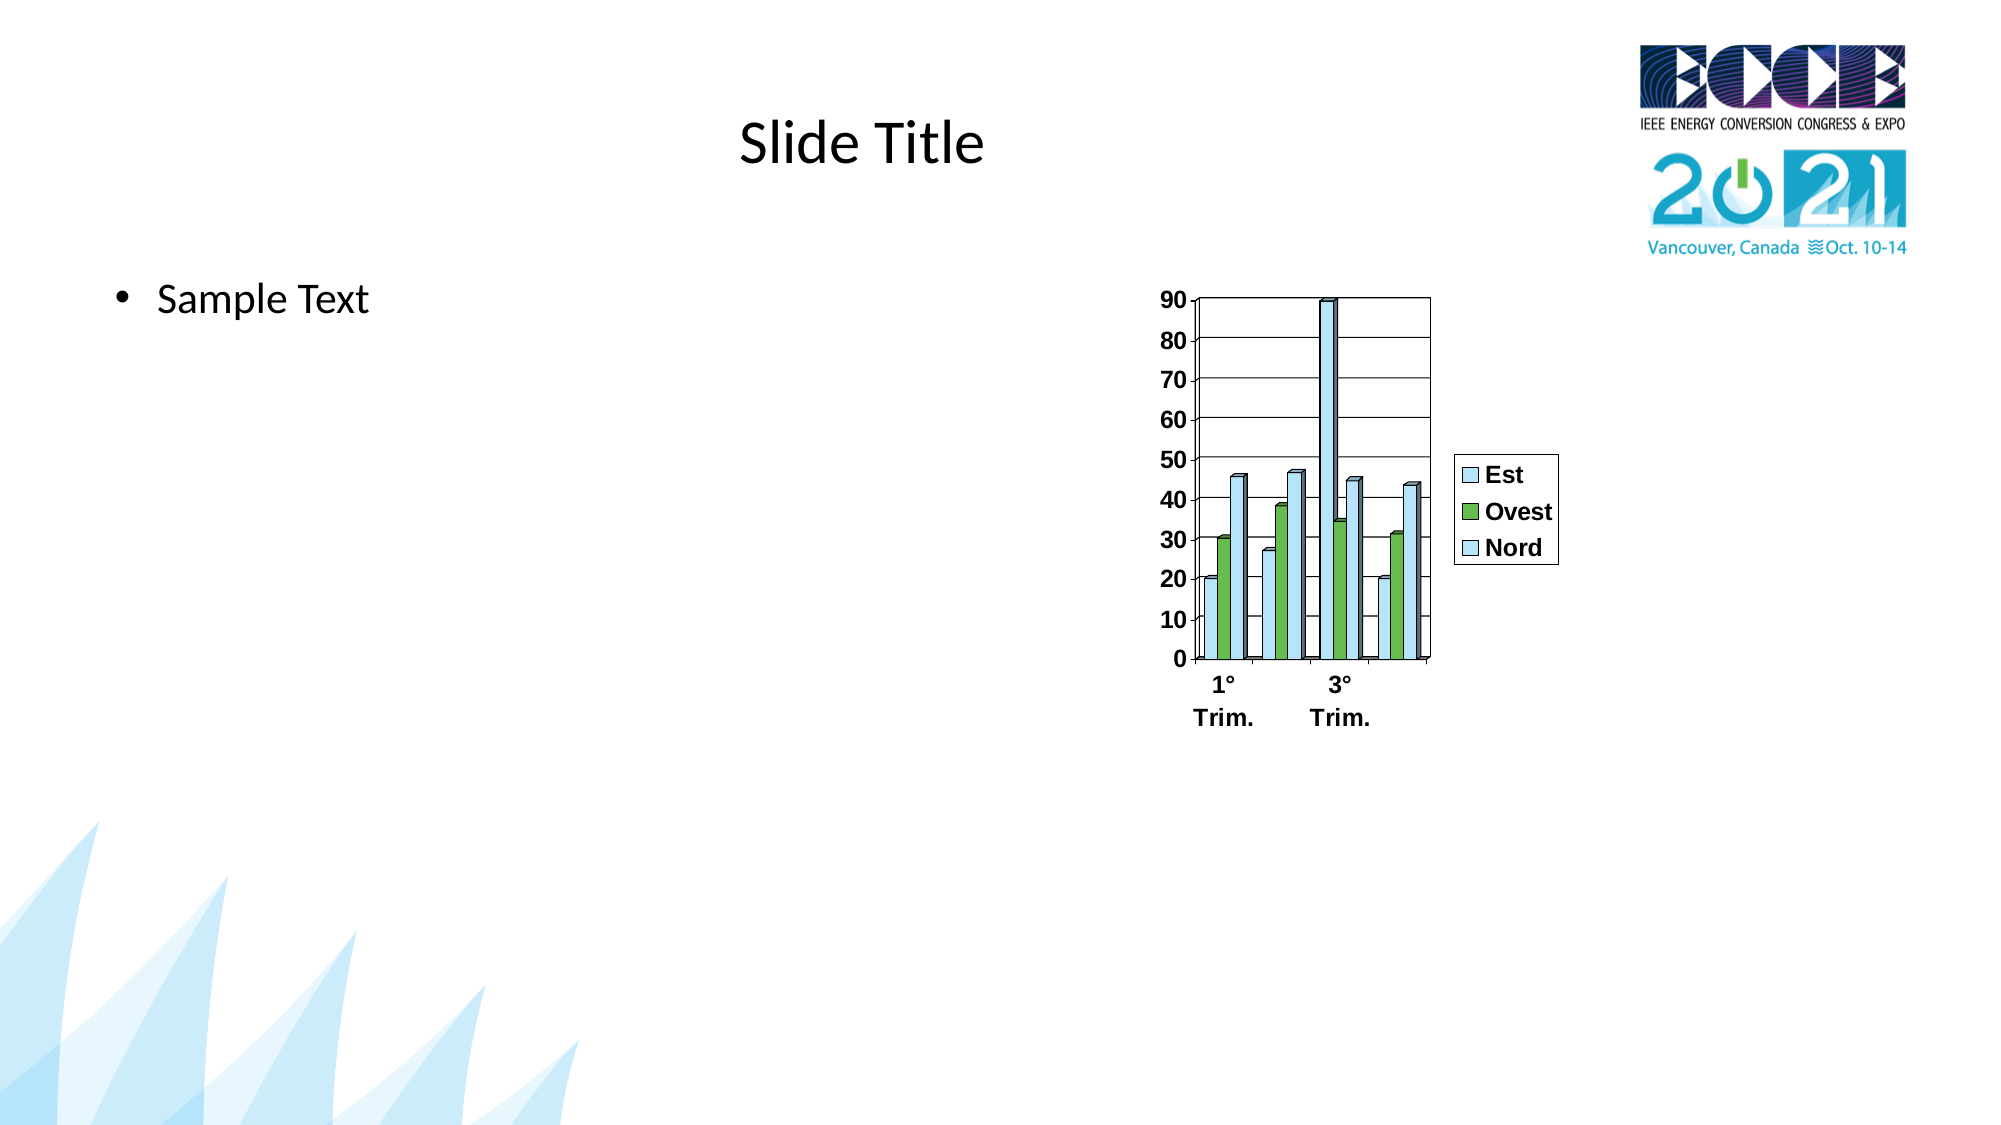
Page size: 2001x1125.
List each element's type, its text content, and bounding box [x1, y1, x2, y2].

list Sample Text [99, 262, 984, 1005]
picture [0, 791, 596, 1125]
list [1127, 262, 1790, 1006]
picture [1639, 44, 1911, 256]
title Slide Title [99, 45, 1625, 233]
